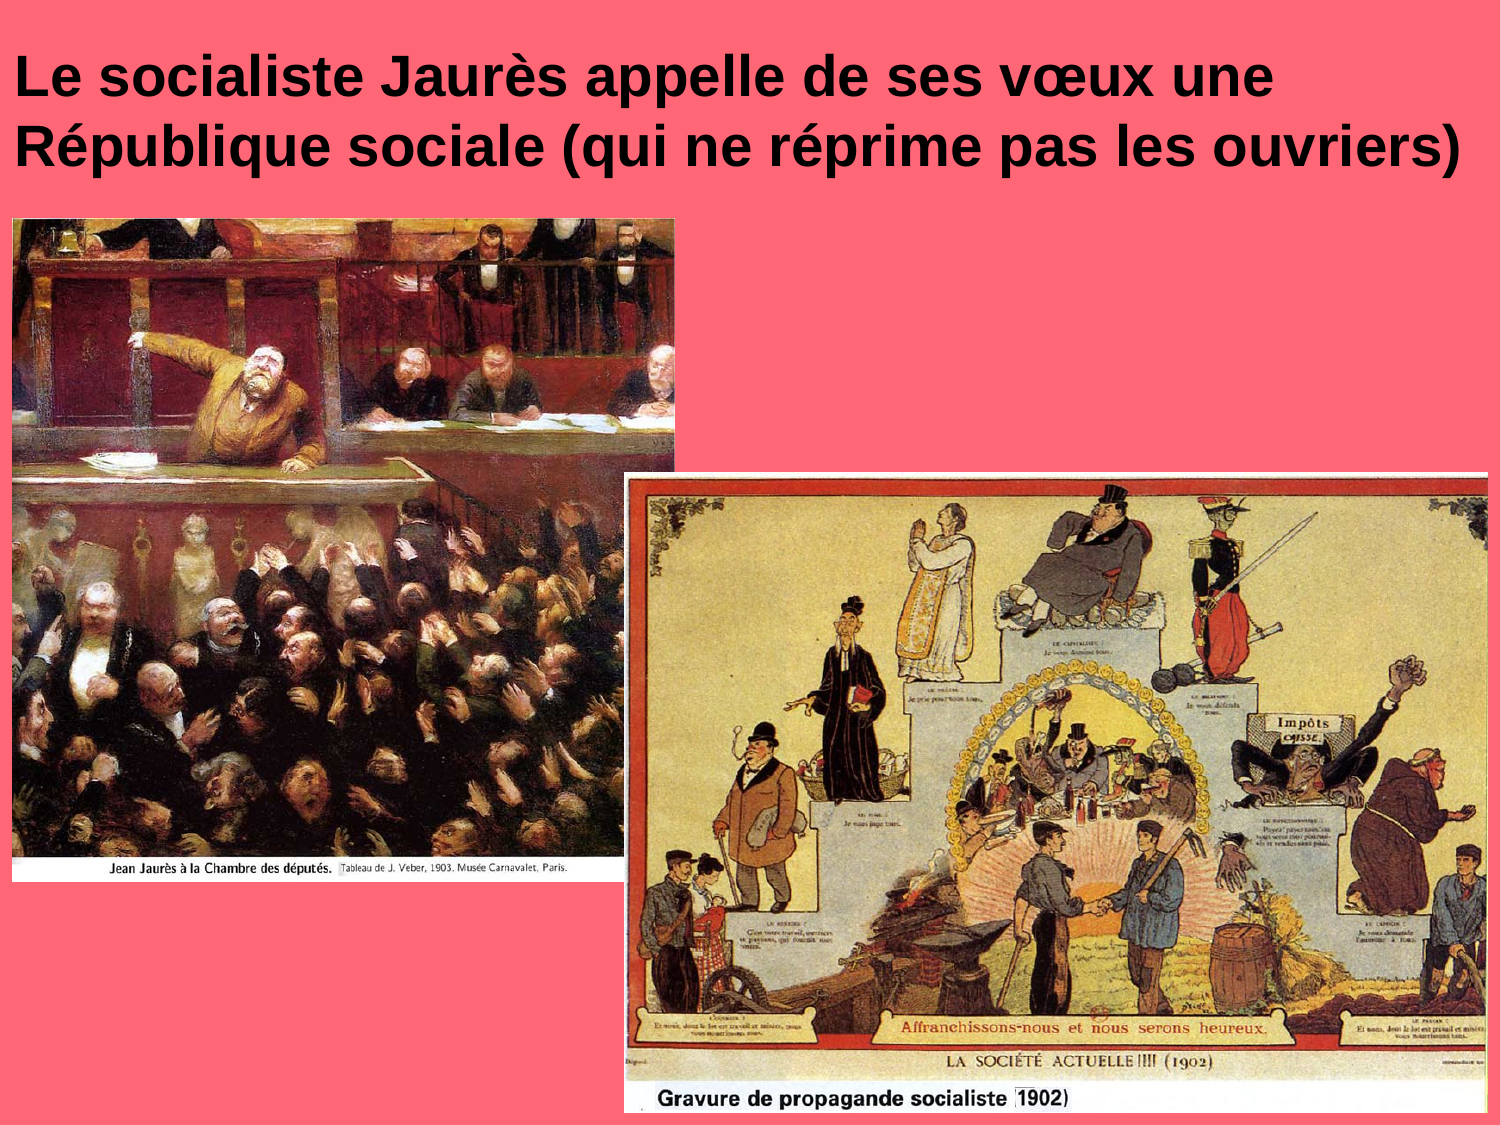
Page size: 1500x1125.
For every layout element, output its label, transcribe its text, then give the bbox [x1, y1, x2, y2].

text_box Le socialiste Jaurès appelle de ses vœux une République sociale (qui ne réprime pas les ouvriers) [0, 30, 1500, 186]
picture [12, 218, 1488, 1113]
